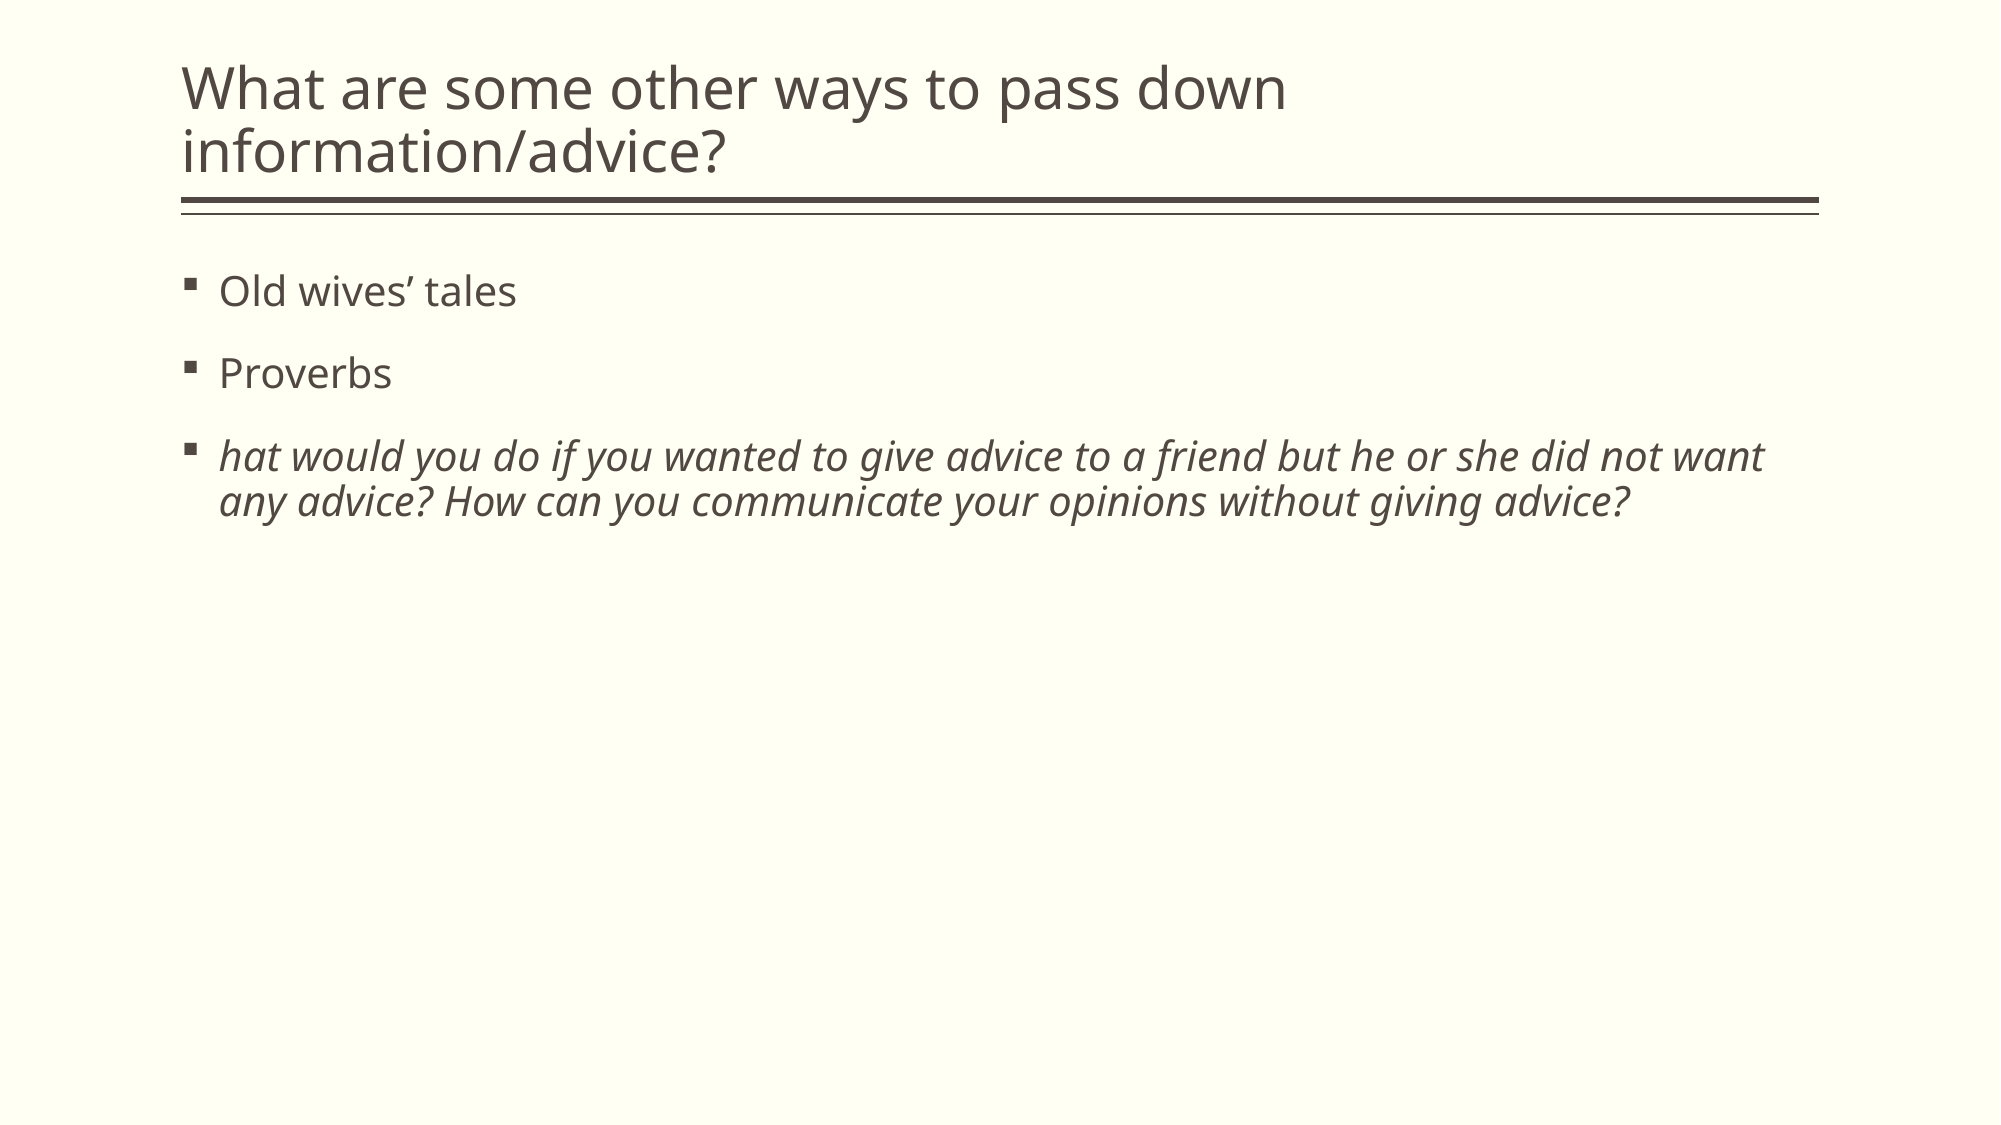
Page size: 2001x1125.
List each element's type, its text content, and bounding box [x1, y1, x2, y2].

list Old wives’ tales Proverbs hat would you do if you wanted to give advice to a friend but he or she did not want any advice? How can you communicate your opinions without giving advice? [181, 262, 1819, 1013]
title What are some other ways to pass down information/advice? [181, 12, 1819, 193]
